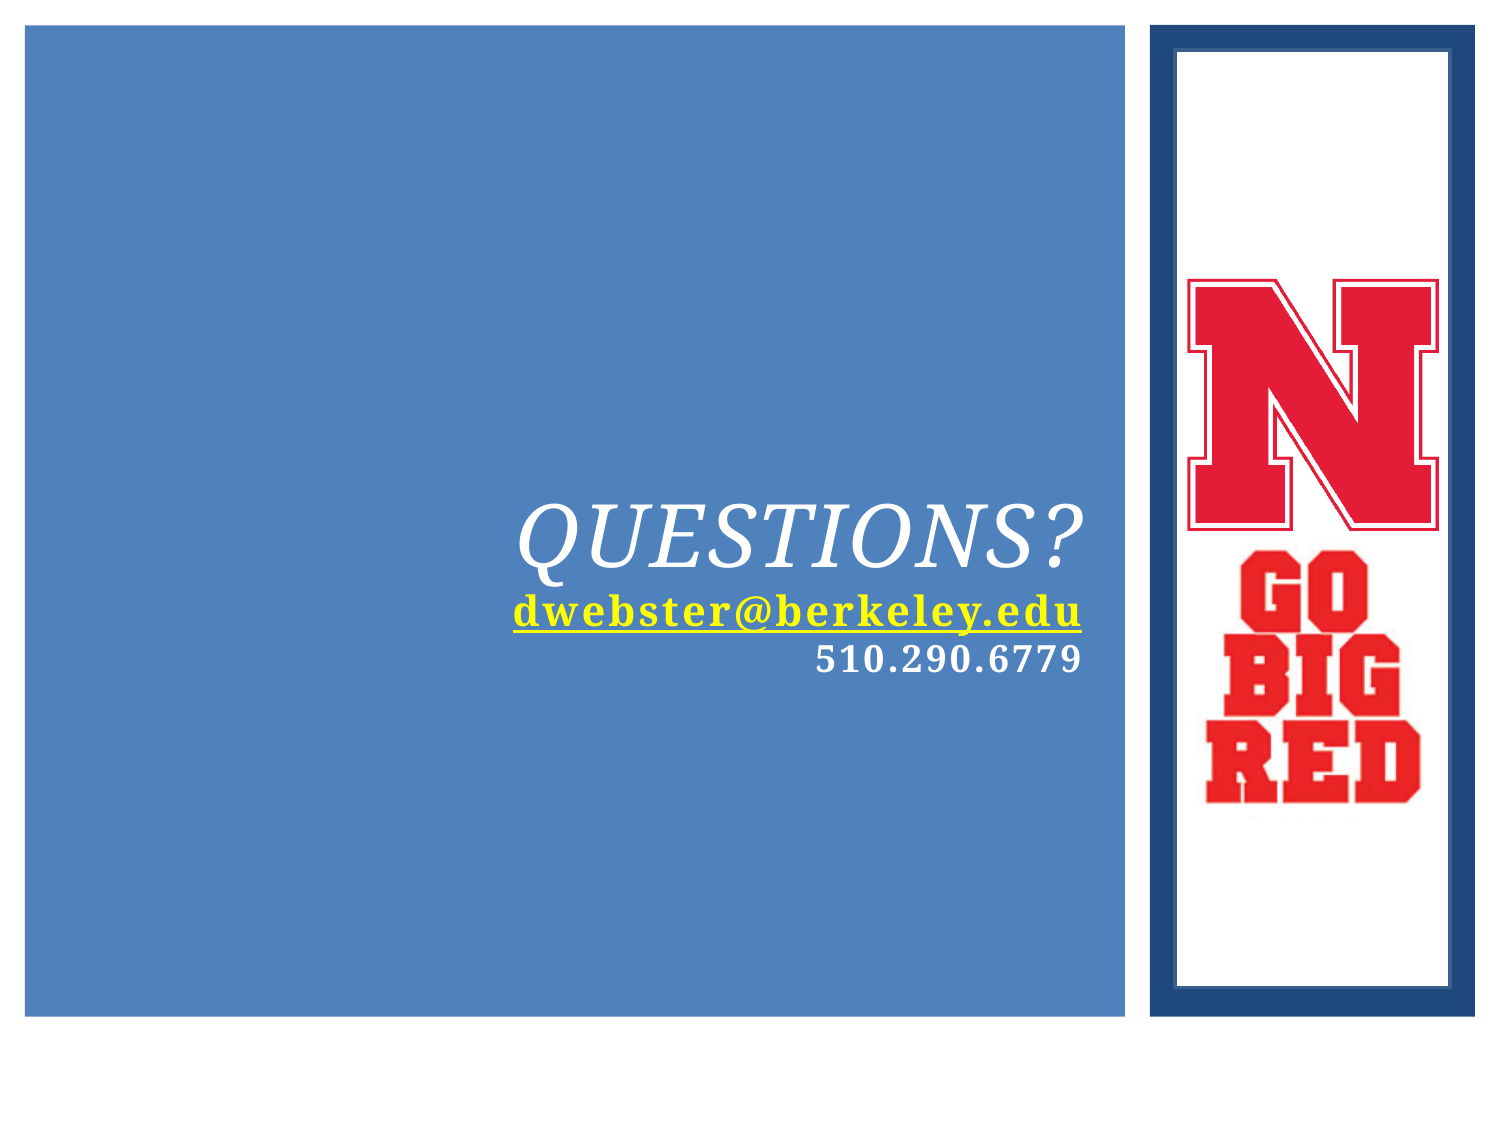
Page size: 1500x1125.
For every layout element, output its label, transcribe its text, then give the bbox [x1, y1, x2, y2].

title Questions? dwebster@berkeley.edu 510.290.6779 [62, 467, 1100, 738]
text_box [1174, 49, 1451, 988]
text_box [0, 1015, 1500, 1125]
